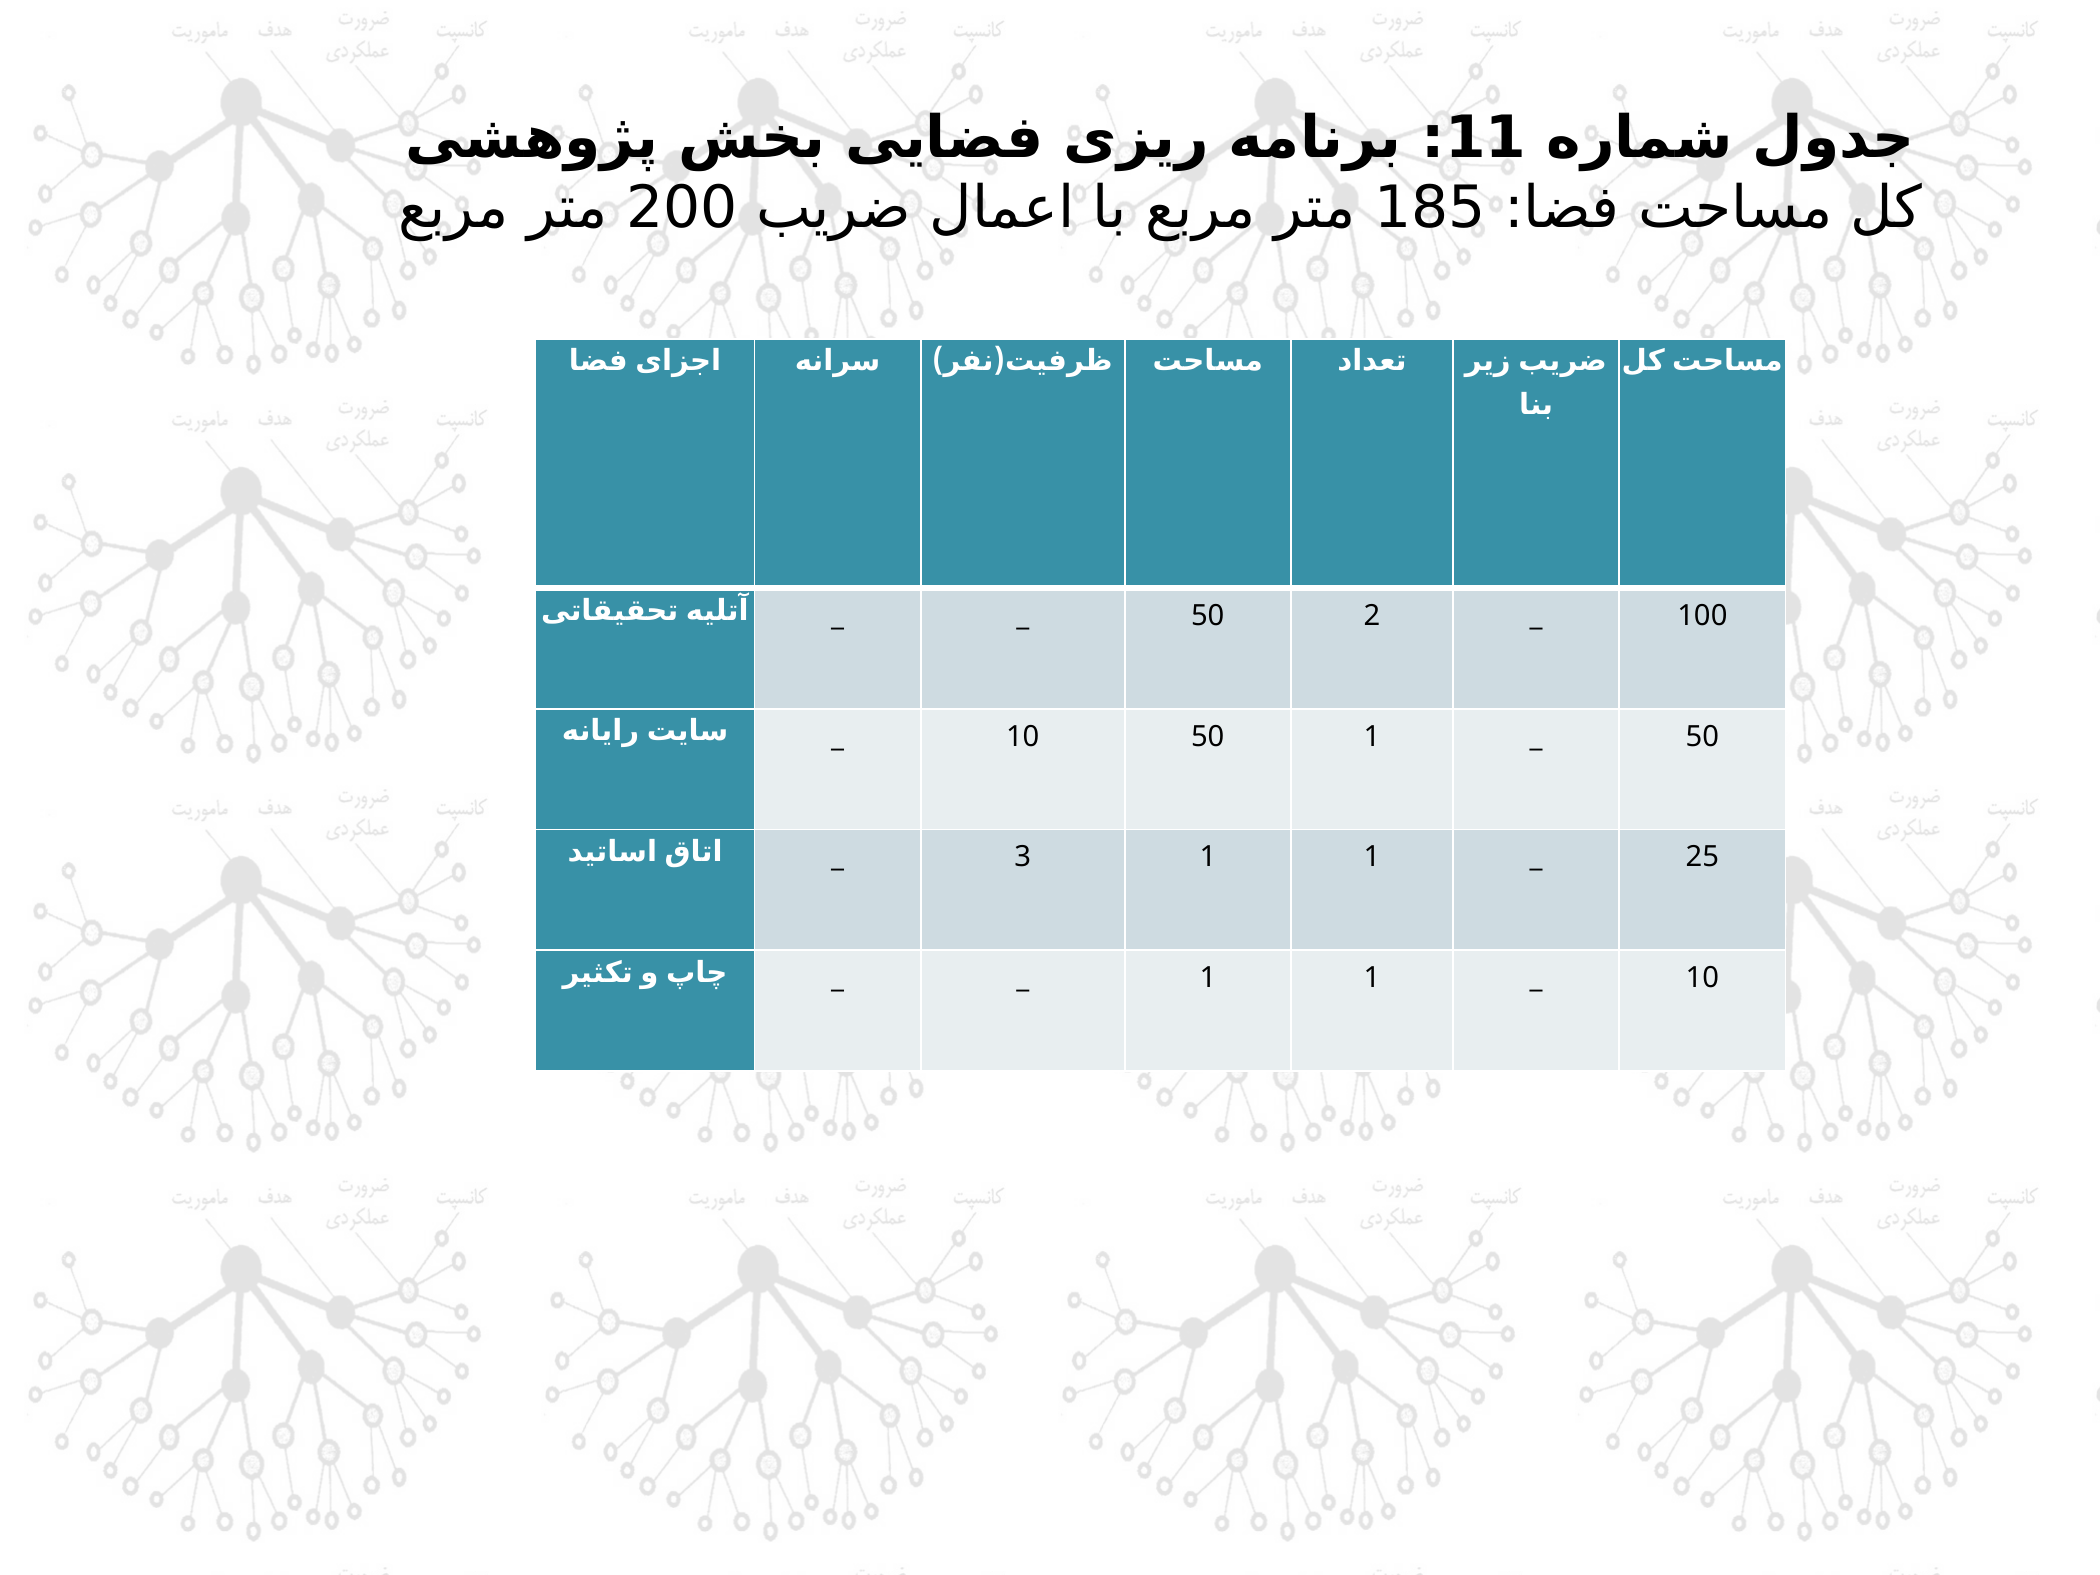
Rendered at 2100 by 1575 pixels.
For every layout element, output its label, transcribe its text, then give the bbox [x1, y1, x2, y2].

table_cell 100 [1620, 591, 1785, 708]
text_box جدول شماره 11: برنامه ریزی فضایی بخش پژوهشی کل مساحت فضا: 185 متر مربع با اعمال ضریب 200 متر مربع [383, 91, 1938, 247]
table_cell _ [1454, 951, 1618, 1070]
table_cell _ [922, 591, 1124, 708]
table_cell _ [755, 830, 920, 949]
table_cell 50 [1620, 710, 1785, 829]
table_cell 1 [1292, 710, 1452, 829]
table_header اجزای فضا [536, 340, 754, 585]
table_cell _ [1454, 710, 1618, 829]
table_header مساحت [1126, 340, 1290, 585]
table_cell 1 [1126, 830, 1290, 949]
table_cell _ [755, 591, 920, 708]
table_cell 1 [1292, 830, 1452, 949]
table_cell _ [755, 710, 920, 829]
table_cell اتاق اساتید [536, 830, 754, 949]
table_cell چاپ و تکثیر [536, 951, 754, 1070]
table_header ظرفیت(نفر) [922, 340, 1124, 585]
table_cell سایت رایانه [536, 710, 754, 829]
table_cell 3 [922, 830, 1124, 949]
table_cell _ [1454, 591, 1618, 708]
table_cell _ [1454, 830, 1618, 949]
table_cell آتلیه تحقیقاتی [536, 591, 754, 708]
table_cell _ [755, 951, 920, 1070]
table_cell 1 [1126, 951, 1290, 1070]
table_header سرانه [755, 340, 920, 585]
table_header ضریب زیر بنا [1454, 340, 1618, 585]
table_cell _ [922, 951, 1124, 1070]
table_cell 50 [1126, 710, 1290, 829]
table_header مساحت کل [1620, 340, 1785, 585]
table_cell 2 [1292, 591, 1452, 708]
table_cell 10 [1620, 951, 1785, 1070]
table_cell 10 [922, 710, 1124, 829]
table_cell 50 [1126, 591, 1290, 708]
table_cell 25 [1620, 830, 1785, 949]
table_header تعداد [1292, 340, 1452, 585]
table_cell 1 [1292, 951, 1452, 1070]
